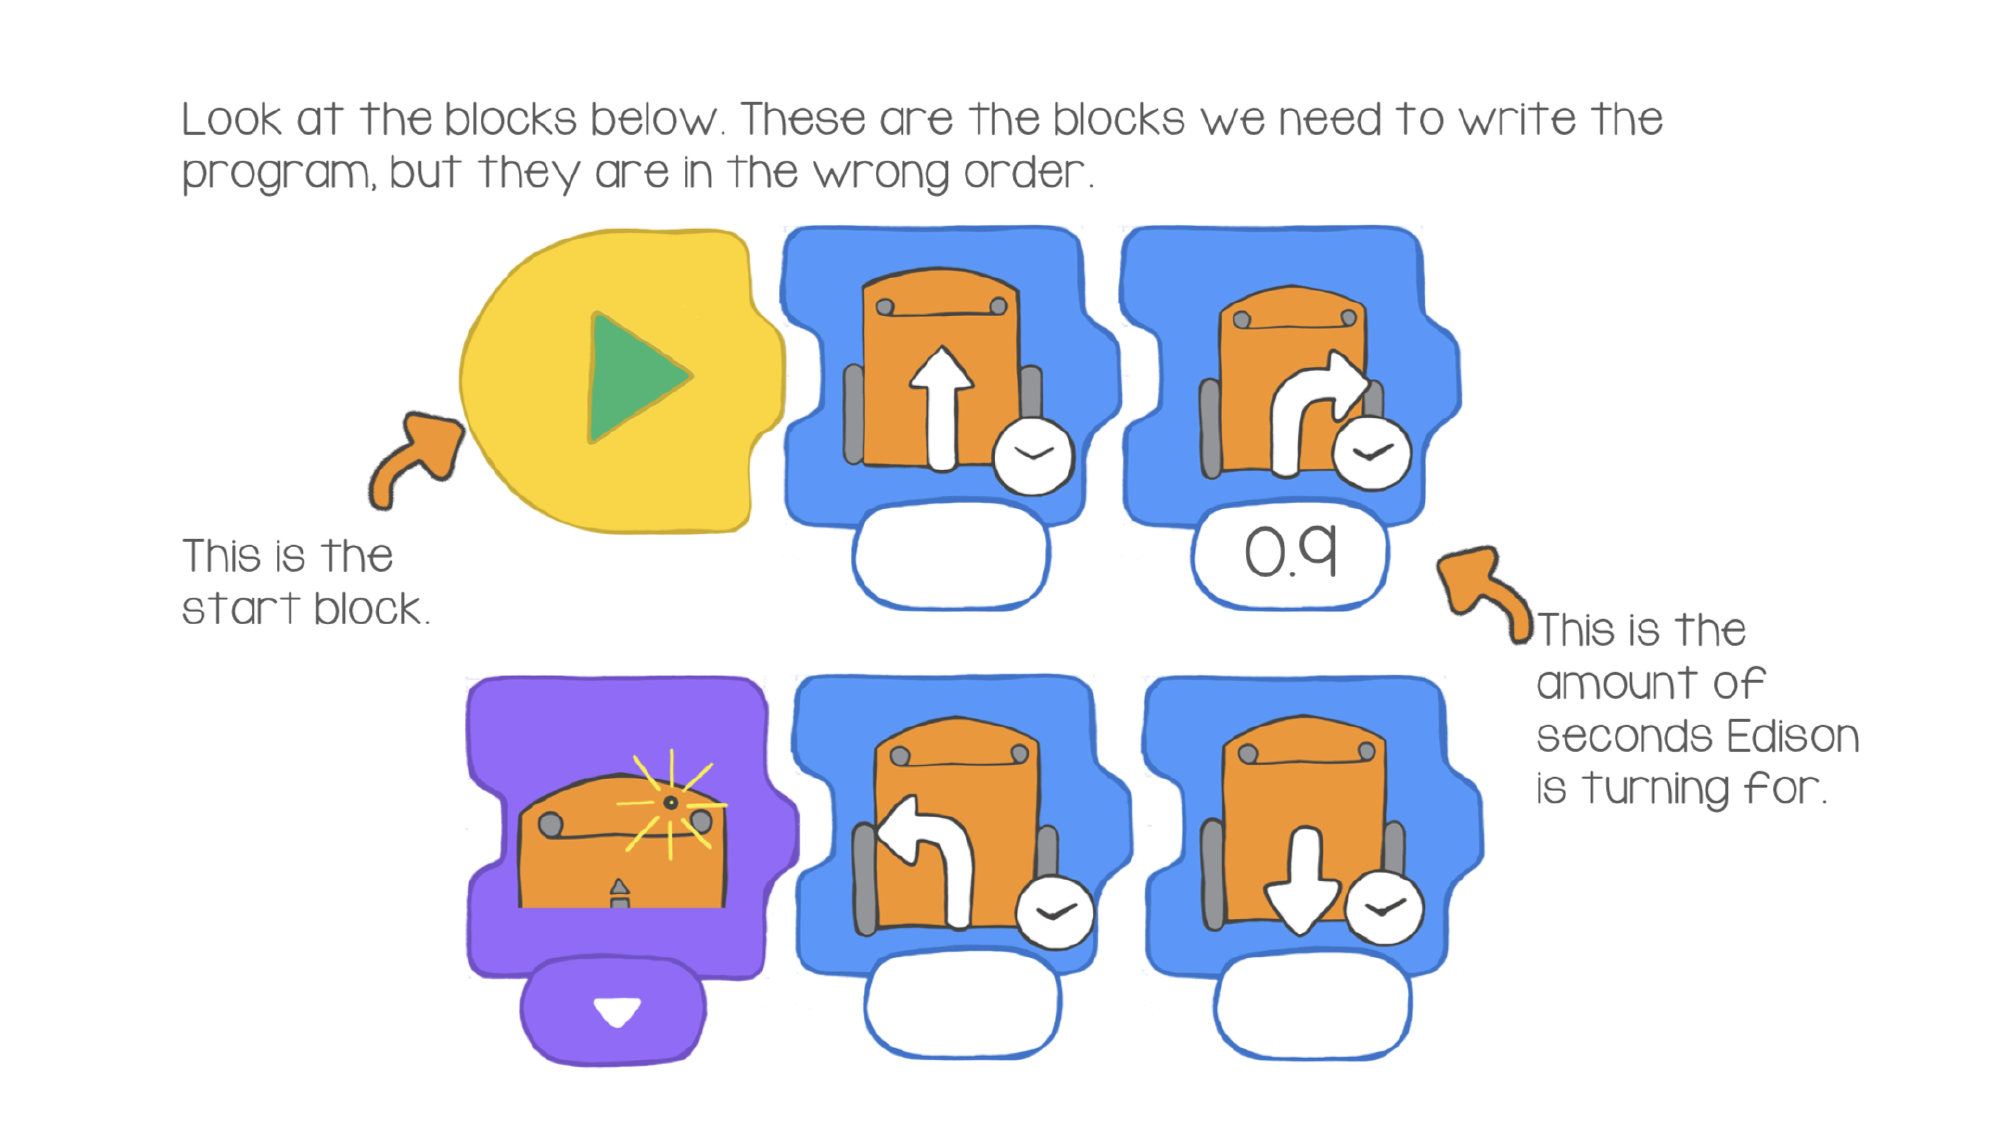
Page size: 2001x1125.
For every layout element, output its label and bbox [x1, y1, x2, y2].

list [112, 59, 1884, 1099]
